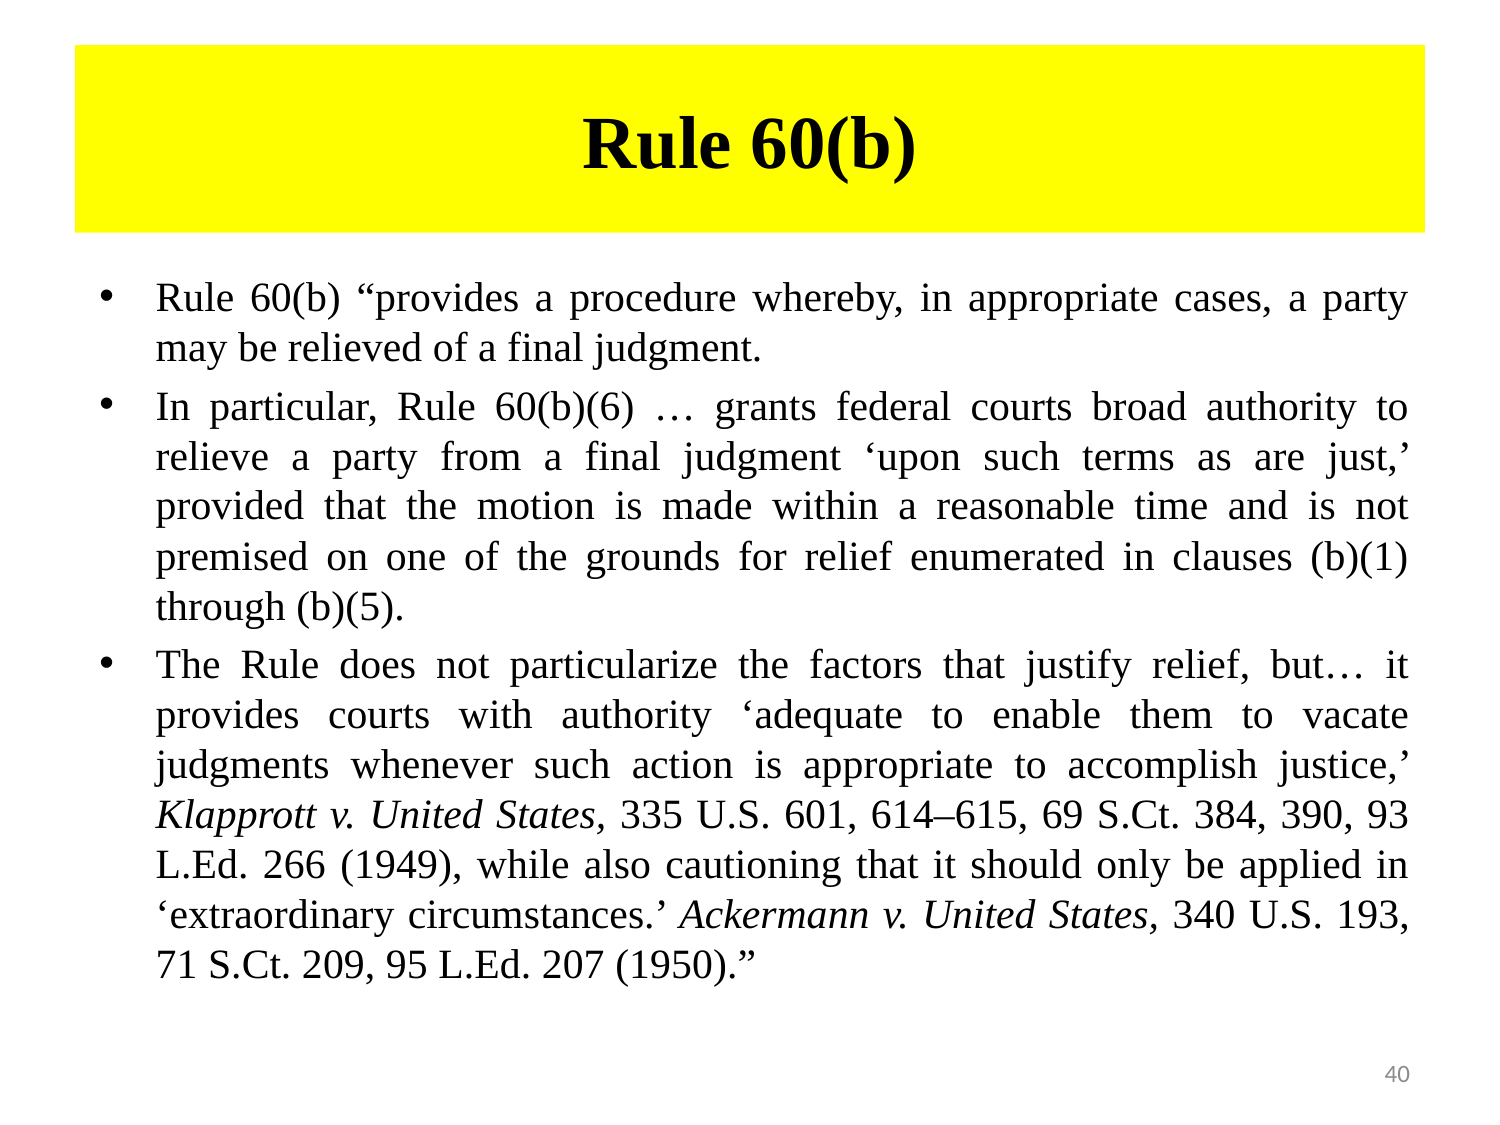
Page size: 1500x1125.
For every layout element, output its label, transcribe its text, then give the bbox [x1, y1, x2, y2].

list Rule 60(b) “provides a procedure whereby, in appropriate cases, a party may be relieved of a final judgment. In particular, Rule 60(b)(6) … grants federal courts broad authority to relieve a party from a final judgment ‘upon such terms as are just,’ provided that the motion is made within a reasonable time and is not premised on one of the grounds for relief enumerated in clauses (b)(1) through (b)(5). The Rule does not particularize the factors that justify relief, but… it provides courts with authority ‘adequate to enable them to vacate judgments whenever such action is appropriate to accomplish justice,’ Klapprott v. United States, 335 U.S. 601, 614–615, 69 S.Ct. 384, 390, 93 L.Ed. 266 (1949), while also cautioning that it should only be applied in ‘extraordinary circumstances.’ Ackermann v. United States, 340 U.S. 193, 71 S.Ct. 209, 95 L.Ed. 207 (1950).” [75, 262, 1425, 1005]
title Rule 60(b) [75, 45, 1425, 233]
slide_number 40 [1074, 1042, 1425, 1103]
